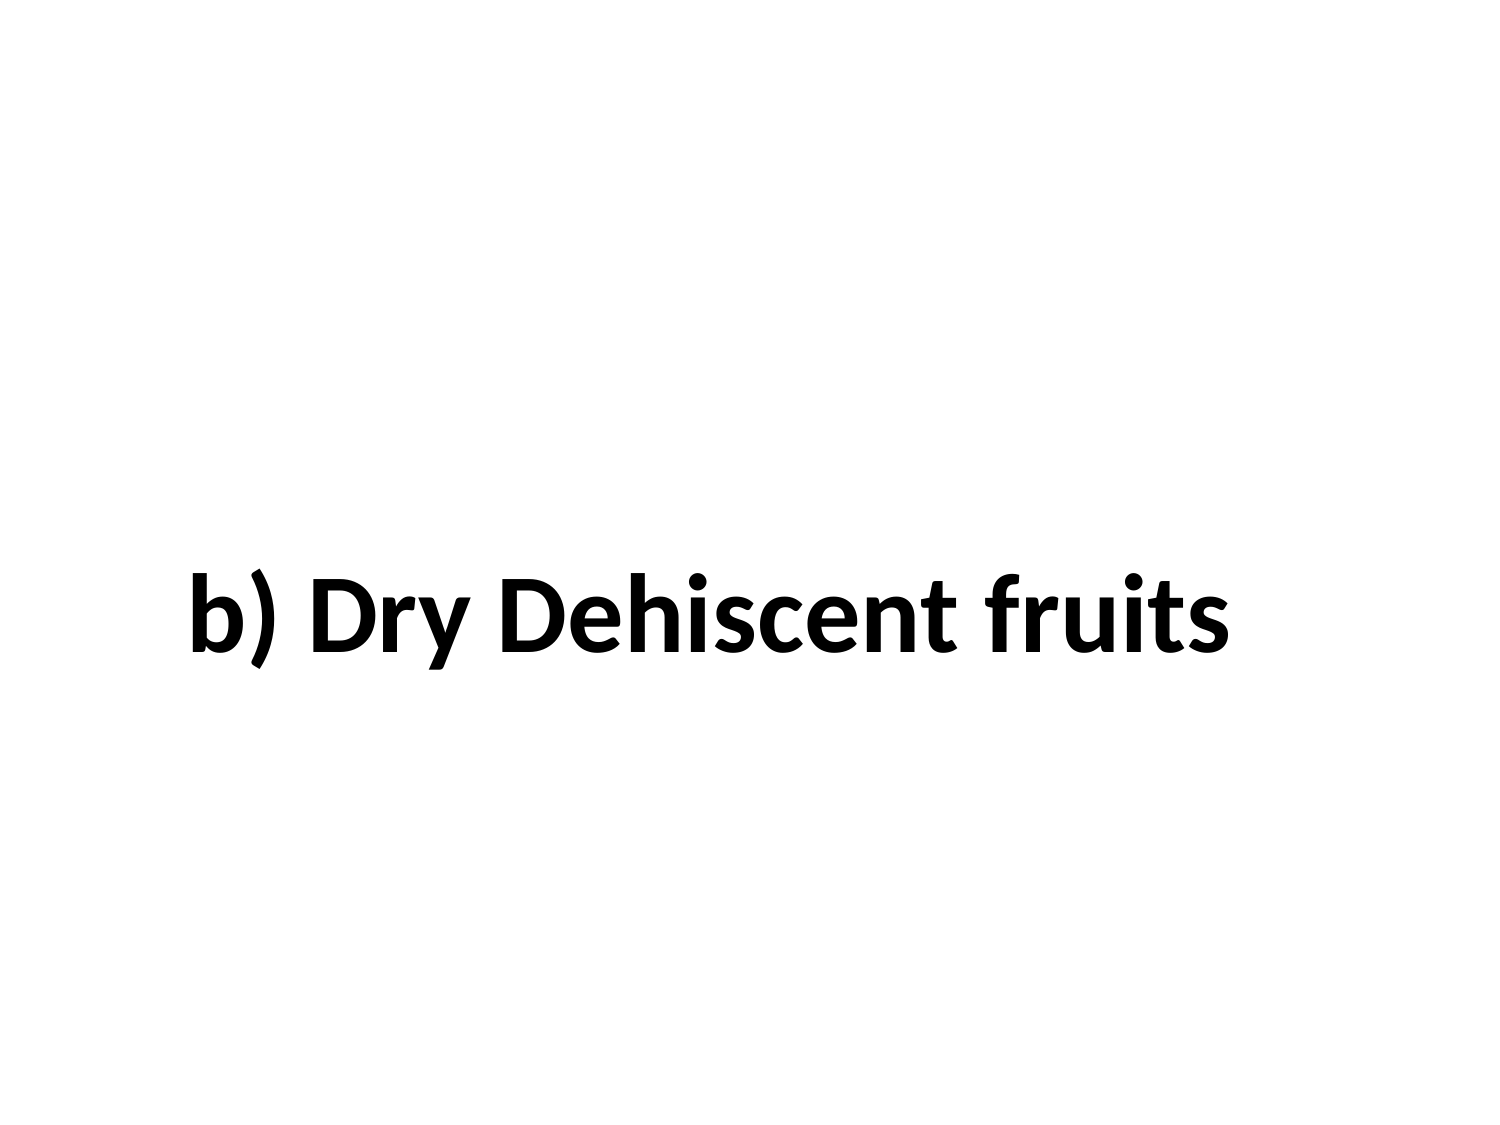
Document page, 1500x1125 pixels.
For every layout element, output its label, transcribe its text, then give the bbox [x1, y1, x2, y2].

text_box b) Dry Dehiscent fruits [171, 532, 1249, 682]
